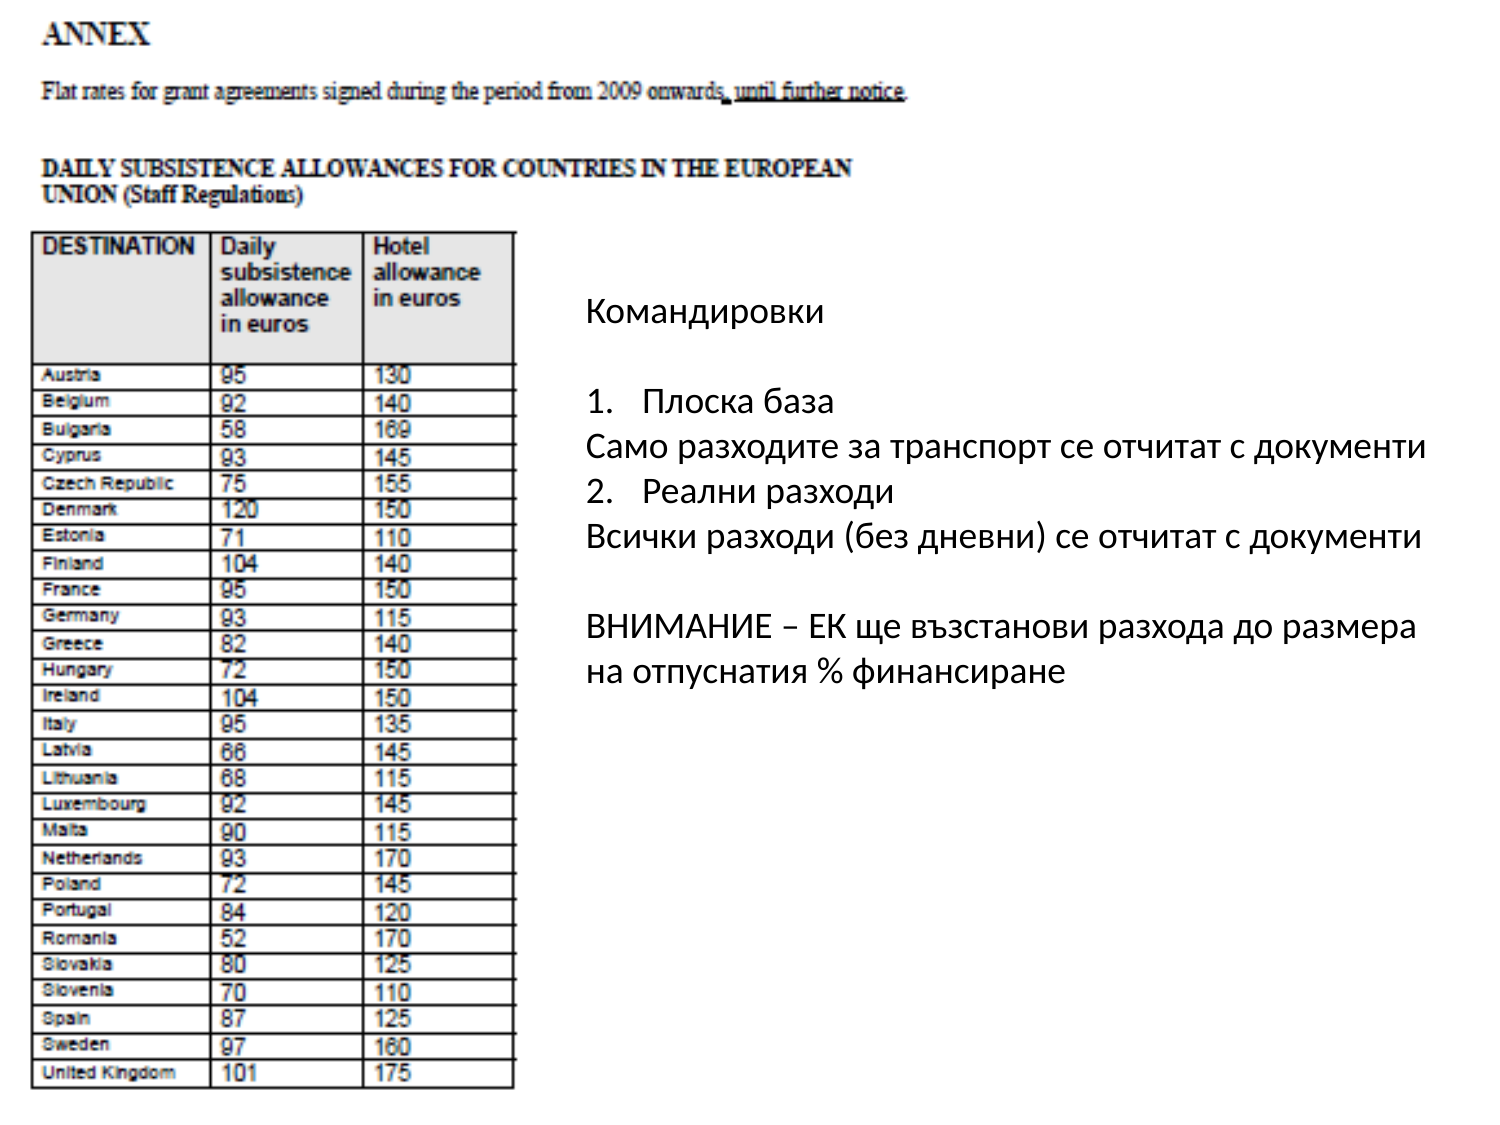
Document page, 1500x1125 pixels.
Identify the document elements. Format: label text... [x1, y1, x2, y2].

picture [29, 2, 916, 1109]
text_box Командировки Плоска база Само разходите за транспорт се отчитат с документи Реални разходи Всички разходи (без дневни) се отчитат с документи ВНИМАНИЕ – ЕК ще възстанови разхода до размера на отпуснатия % финансиране [921, 278, 1469, 699]
